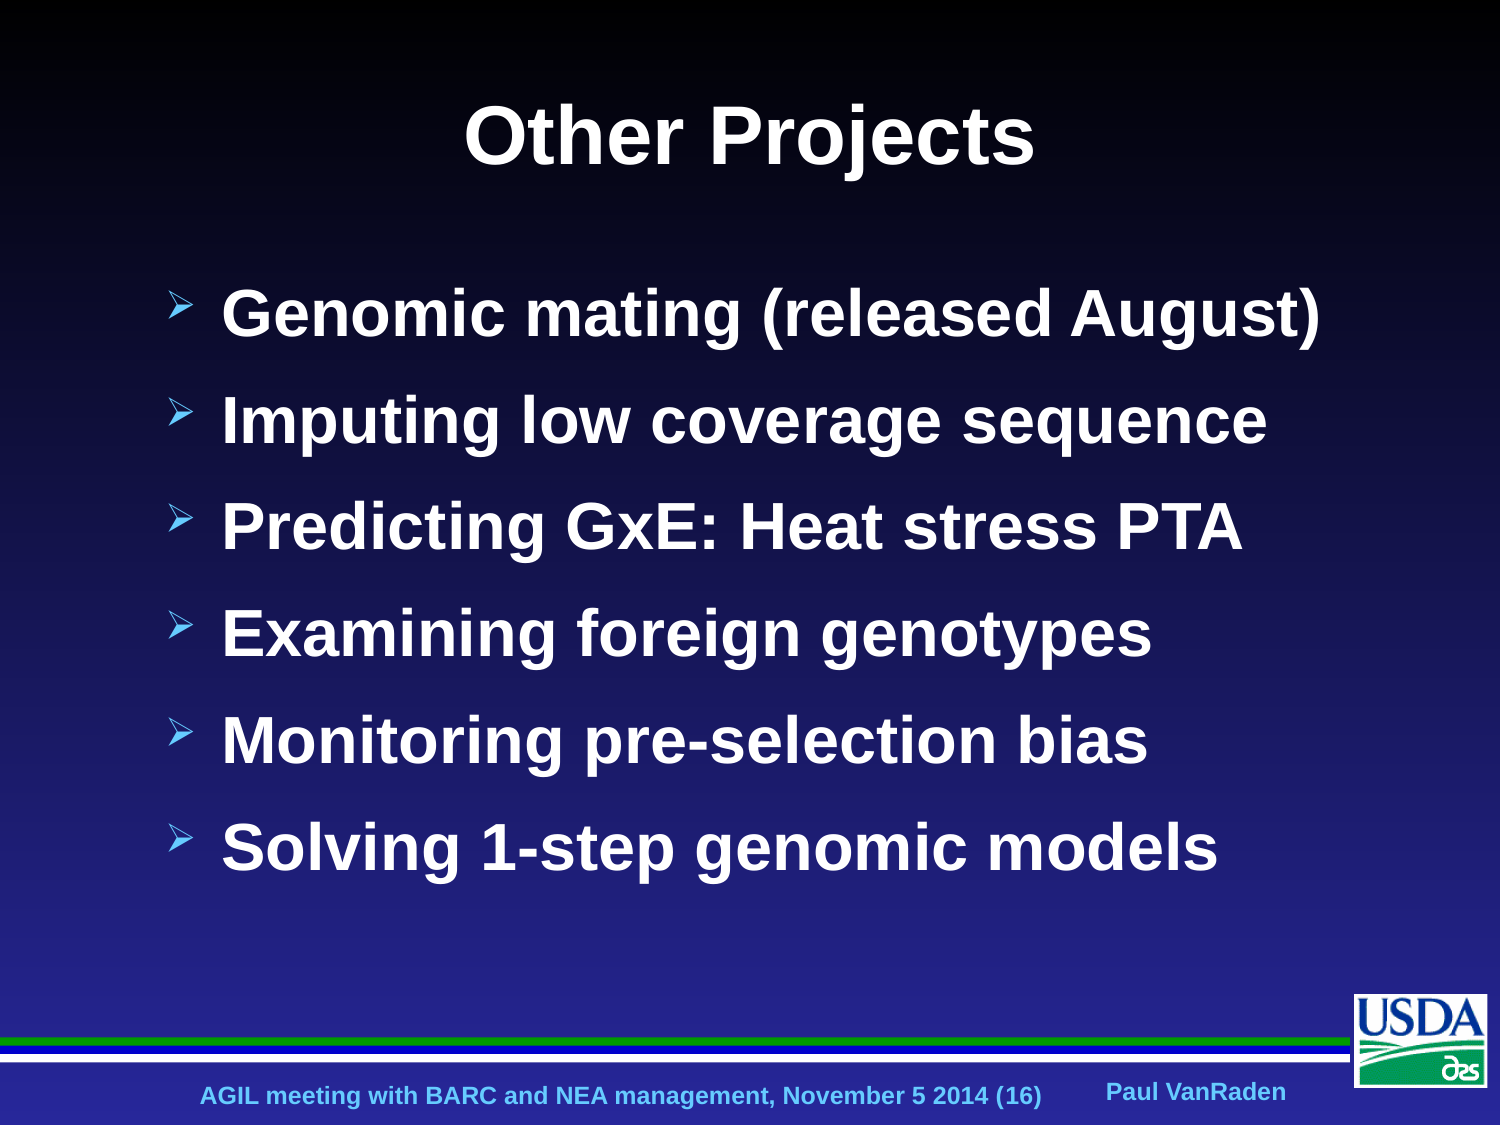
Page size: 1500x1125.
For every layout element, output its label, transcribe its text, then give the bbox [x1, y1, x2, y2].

title Other Projects [37, 37, 1463, 226]
picture [1354, 994, 1488, 1088]
list Genomic mating (released August) Imputing low coverage sequence Predicting GxE: Heat stress PTA Examining foreign genotypes Monitoring pre-selection bias Solving 1-step genomic models [149, 262, 1351, 938]
